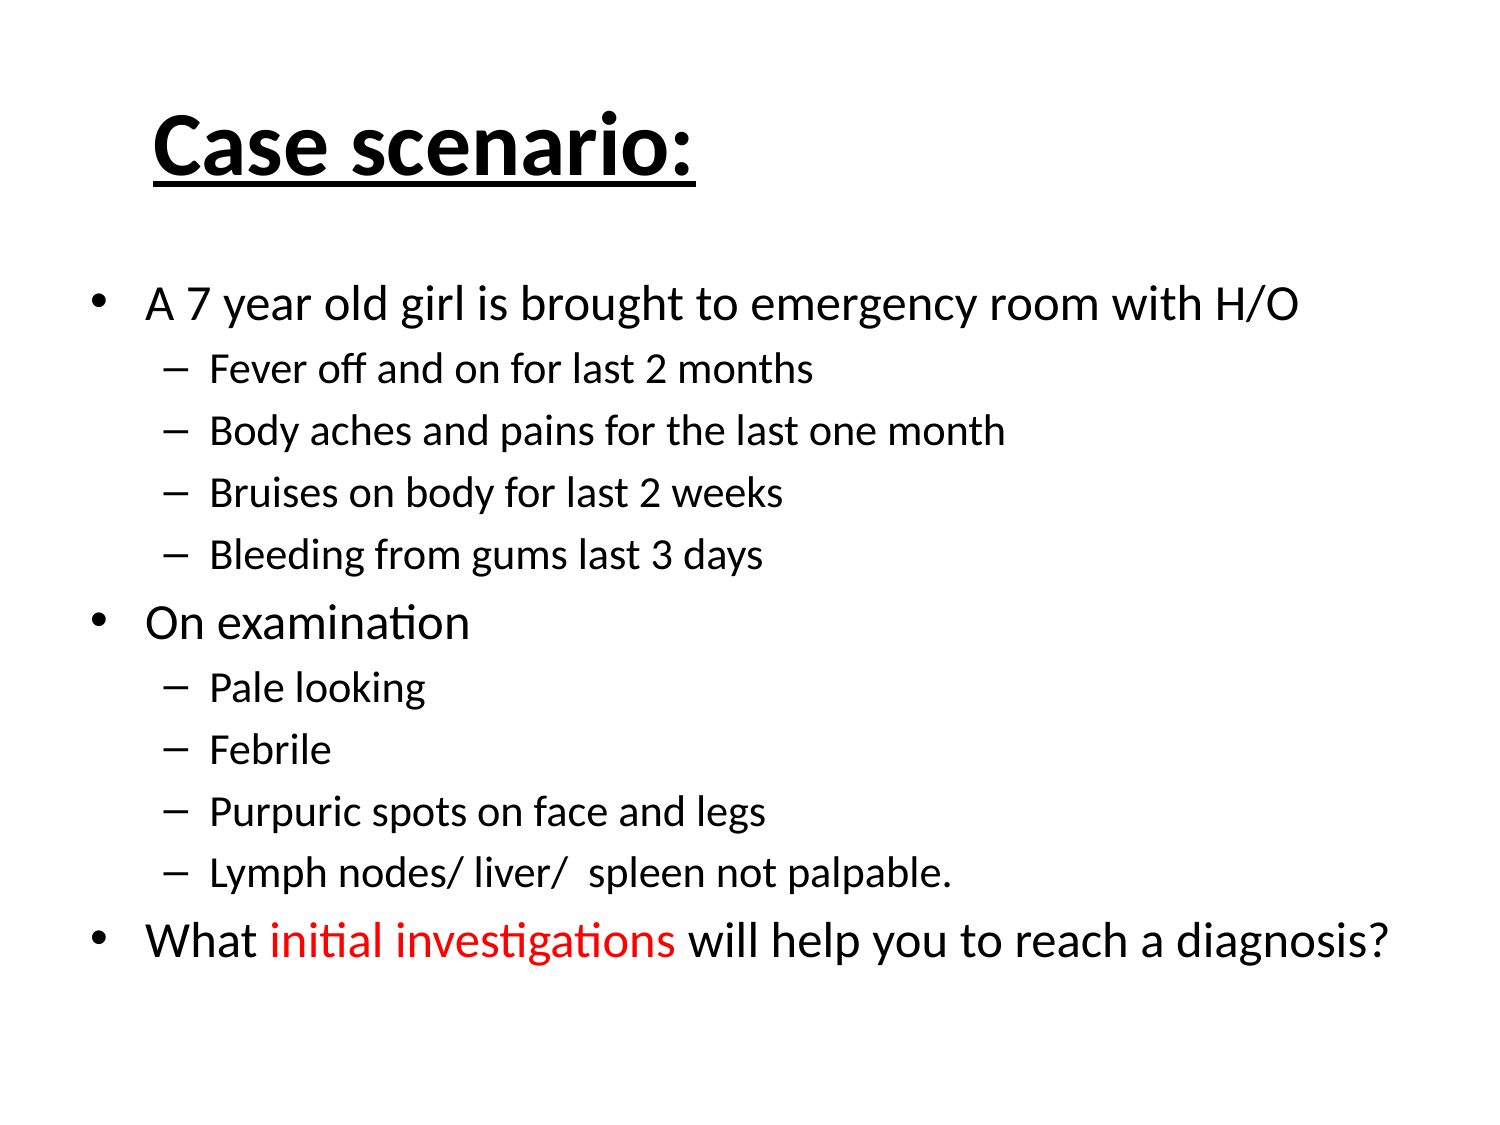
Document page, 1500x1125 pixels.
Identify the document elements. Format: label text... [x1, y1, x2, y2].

list A 7 year old girl is brought to emergency room with H/O Fever off and on for last 2 months Body aches and pains for the last one month Bruises on body for last 2 weeks Bleeding from gums last 3 days On examination Pale looking Febrile Purpuric spots on face and legs Lymph nodes/ liver/ spleen not palpable. What initial investigations will help you to reach a diagnosis? [75, 262, 1425, 1005]
title Case scenario: [75, 45, 774, 233]
